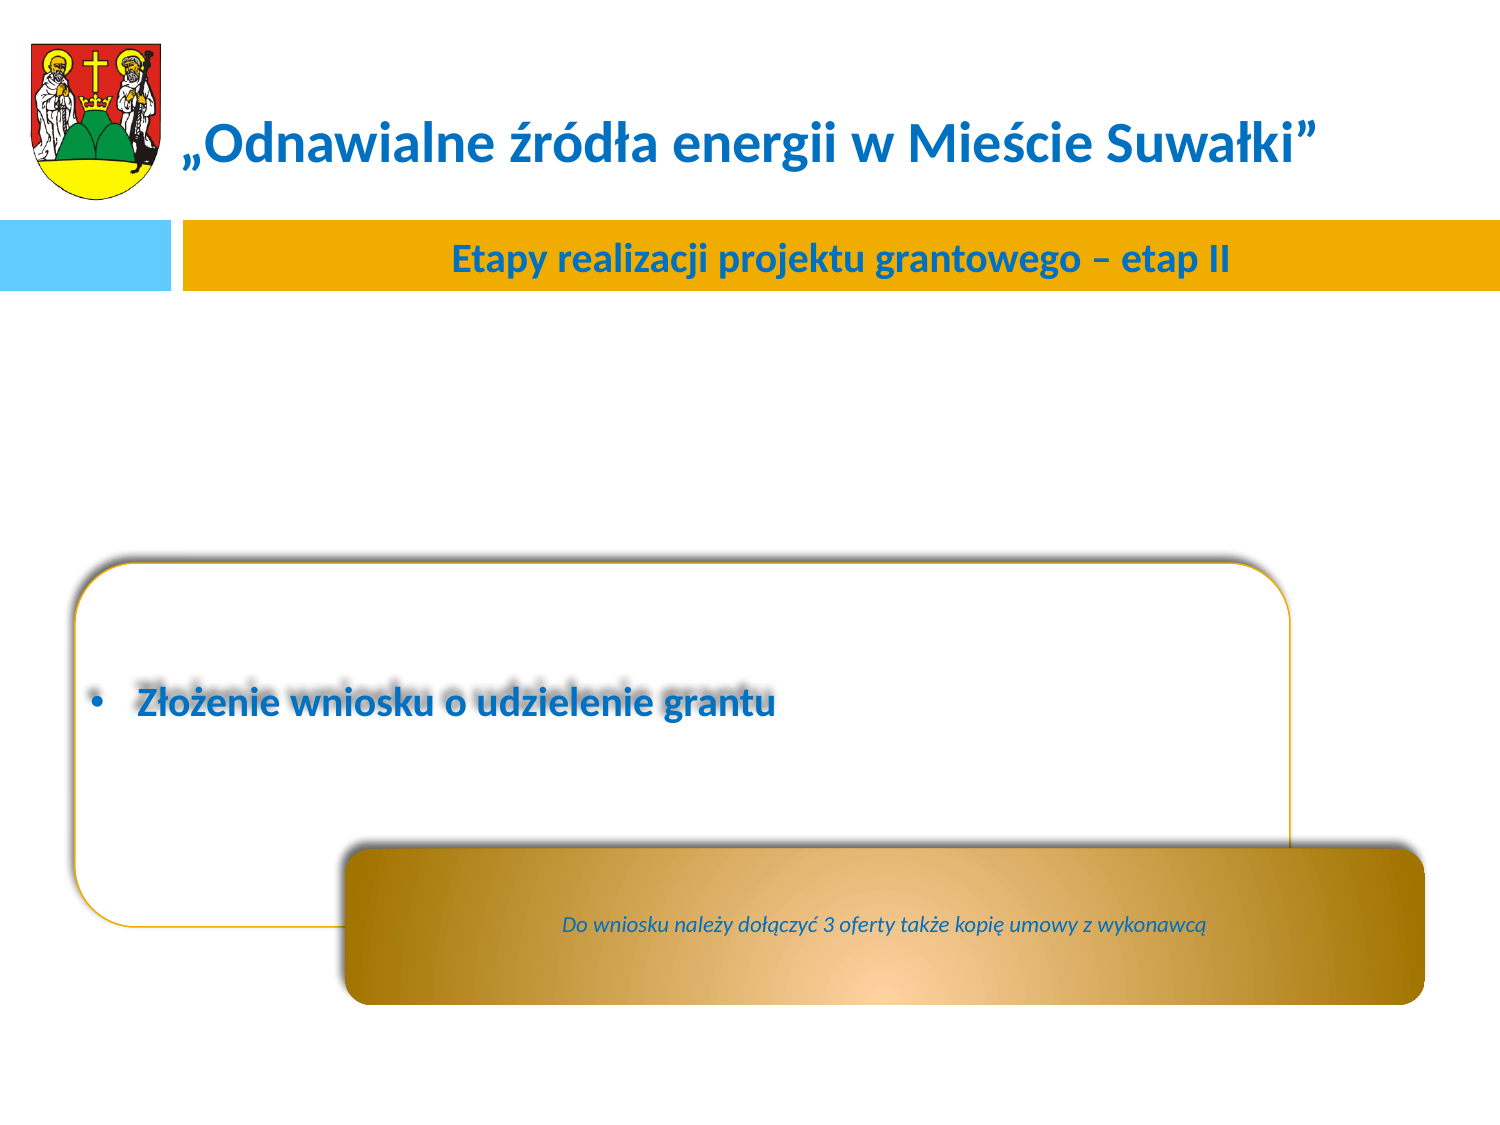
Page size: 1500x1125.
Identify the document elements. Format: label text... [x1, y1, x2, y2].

title „Odnawialne źródła energii w Mieście Suwałki” [74, 44, 1426, 233]
text_box [0, 218, 173, 293]
picture [29, 42, 162, 202]
text_box Etapy realizacji projektu grantowego – etap II [181, 218, 1500, 293]
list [74, 262, 1426, 1006]
